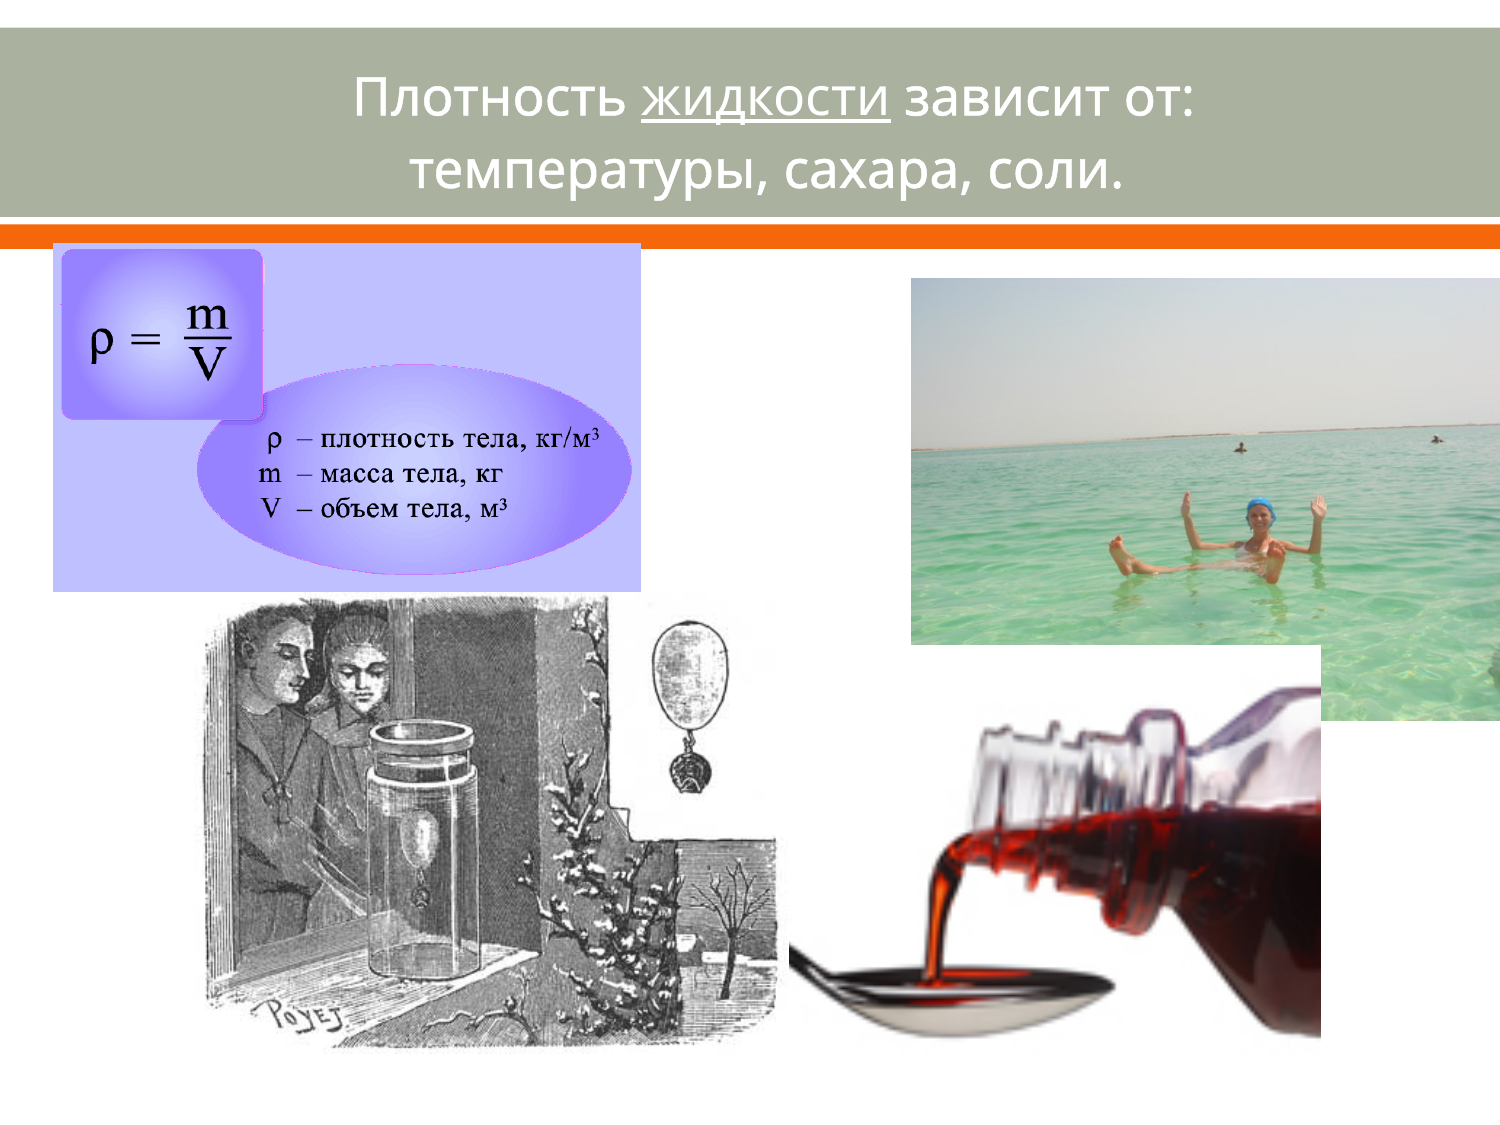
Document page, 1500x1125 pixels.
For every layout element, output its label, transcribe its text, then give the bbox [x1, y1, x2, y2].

title Плотность жидкости зависит от: температуры, сахара, соли. [79, 54, 1468, 207]
picture [52, 243, 1500, 1080]
